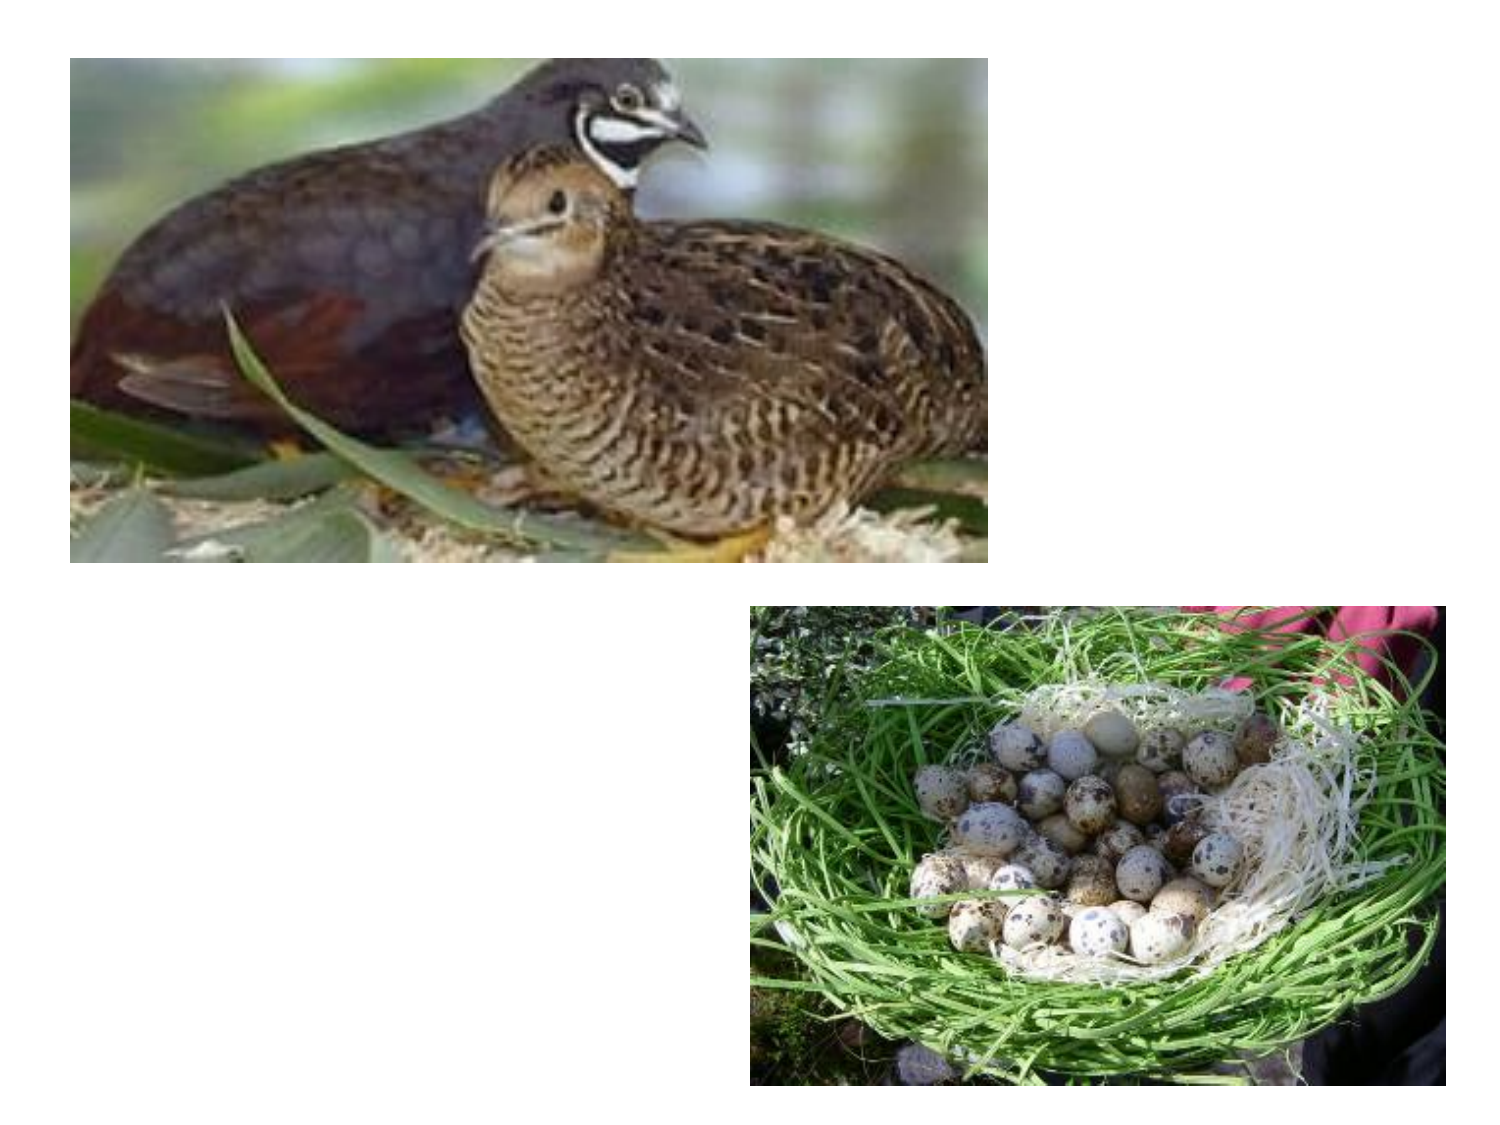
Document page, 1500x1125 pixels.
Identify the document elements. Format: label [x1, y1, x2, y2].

picture [70, 58, 988, 563]
picture [749, 605, 1447, 1086]
